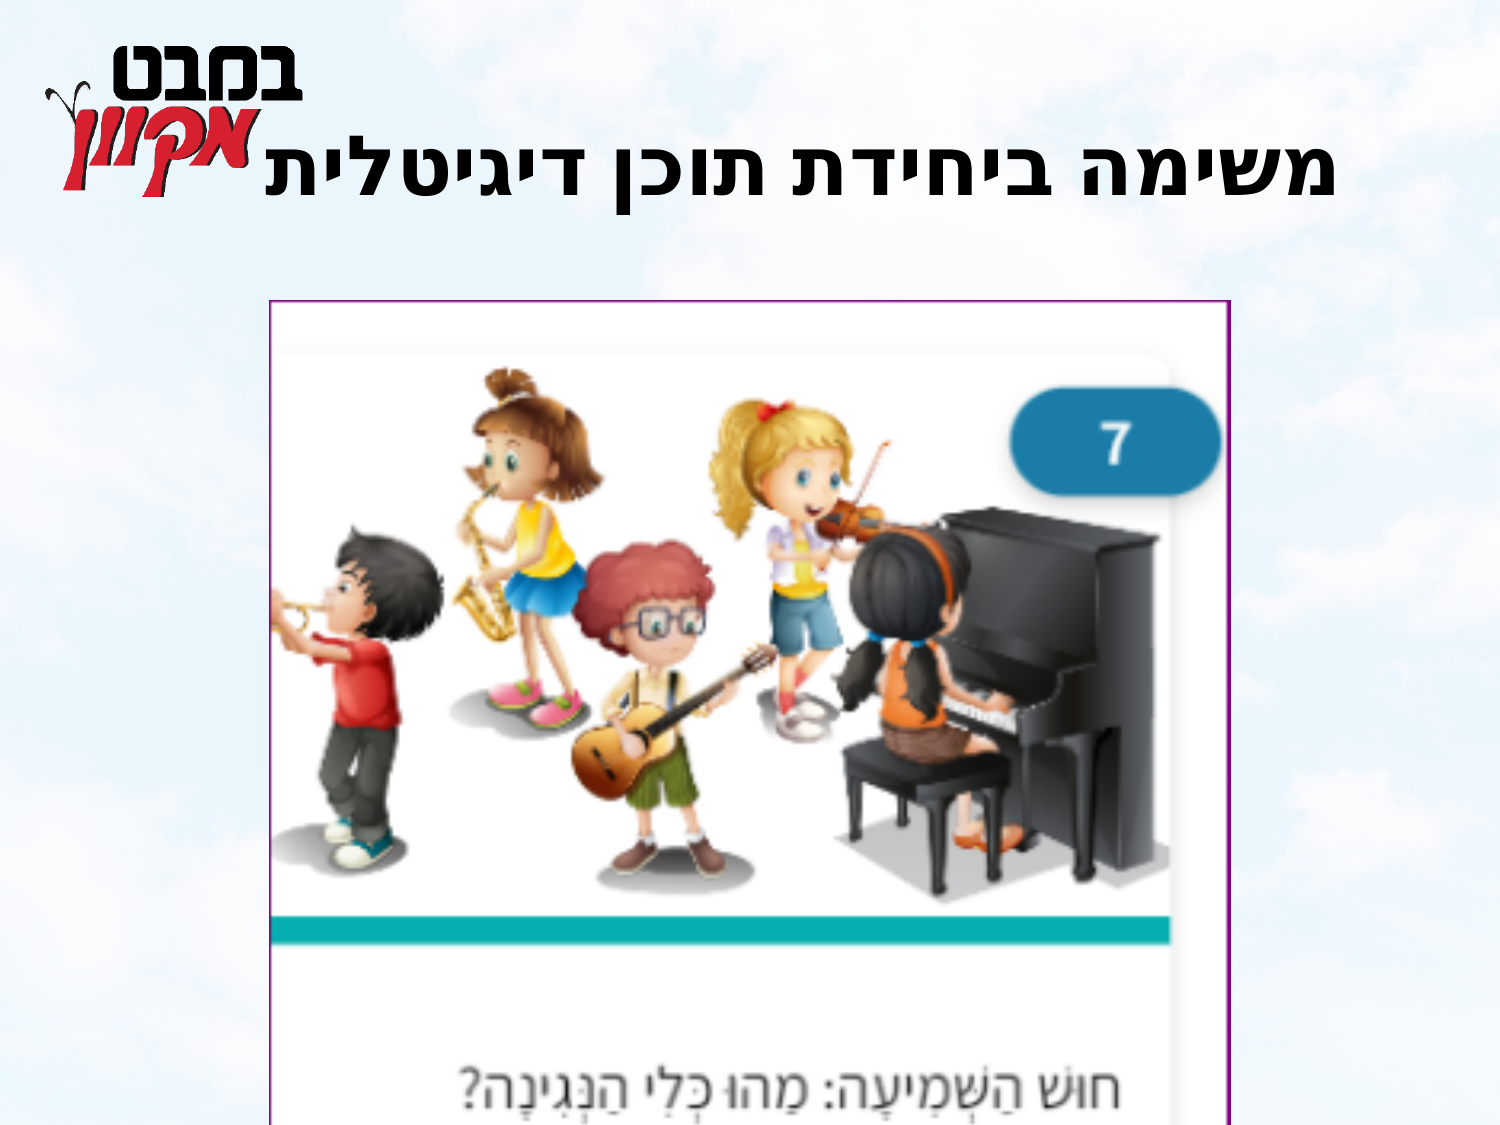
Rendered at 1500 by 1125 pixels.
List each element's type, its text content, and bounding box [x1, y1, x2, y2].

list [269, 300, 1231, 1125]
title משימה ביחידת תוכן דיגיטלית [103, 59, 1397, 278]
picture [44, 44, 303, 198]
